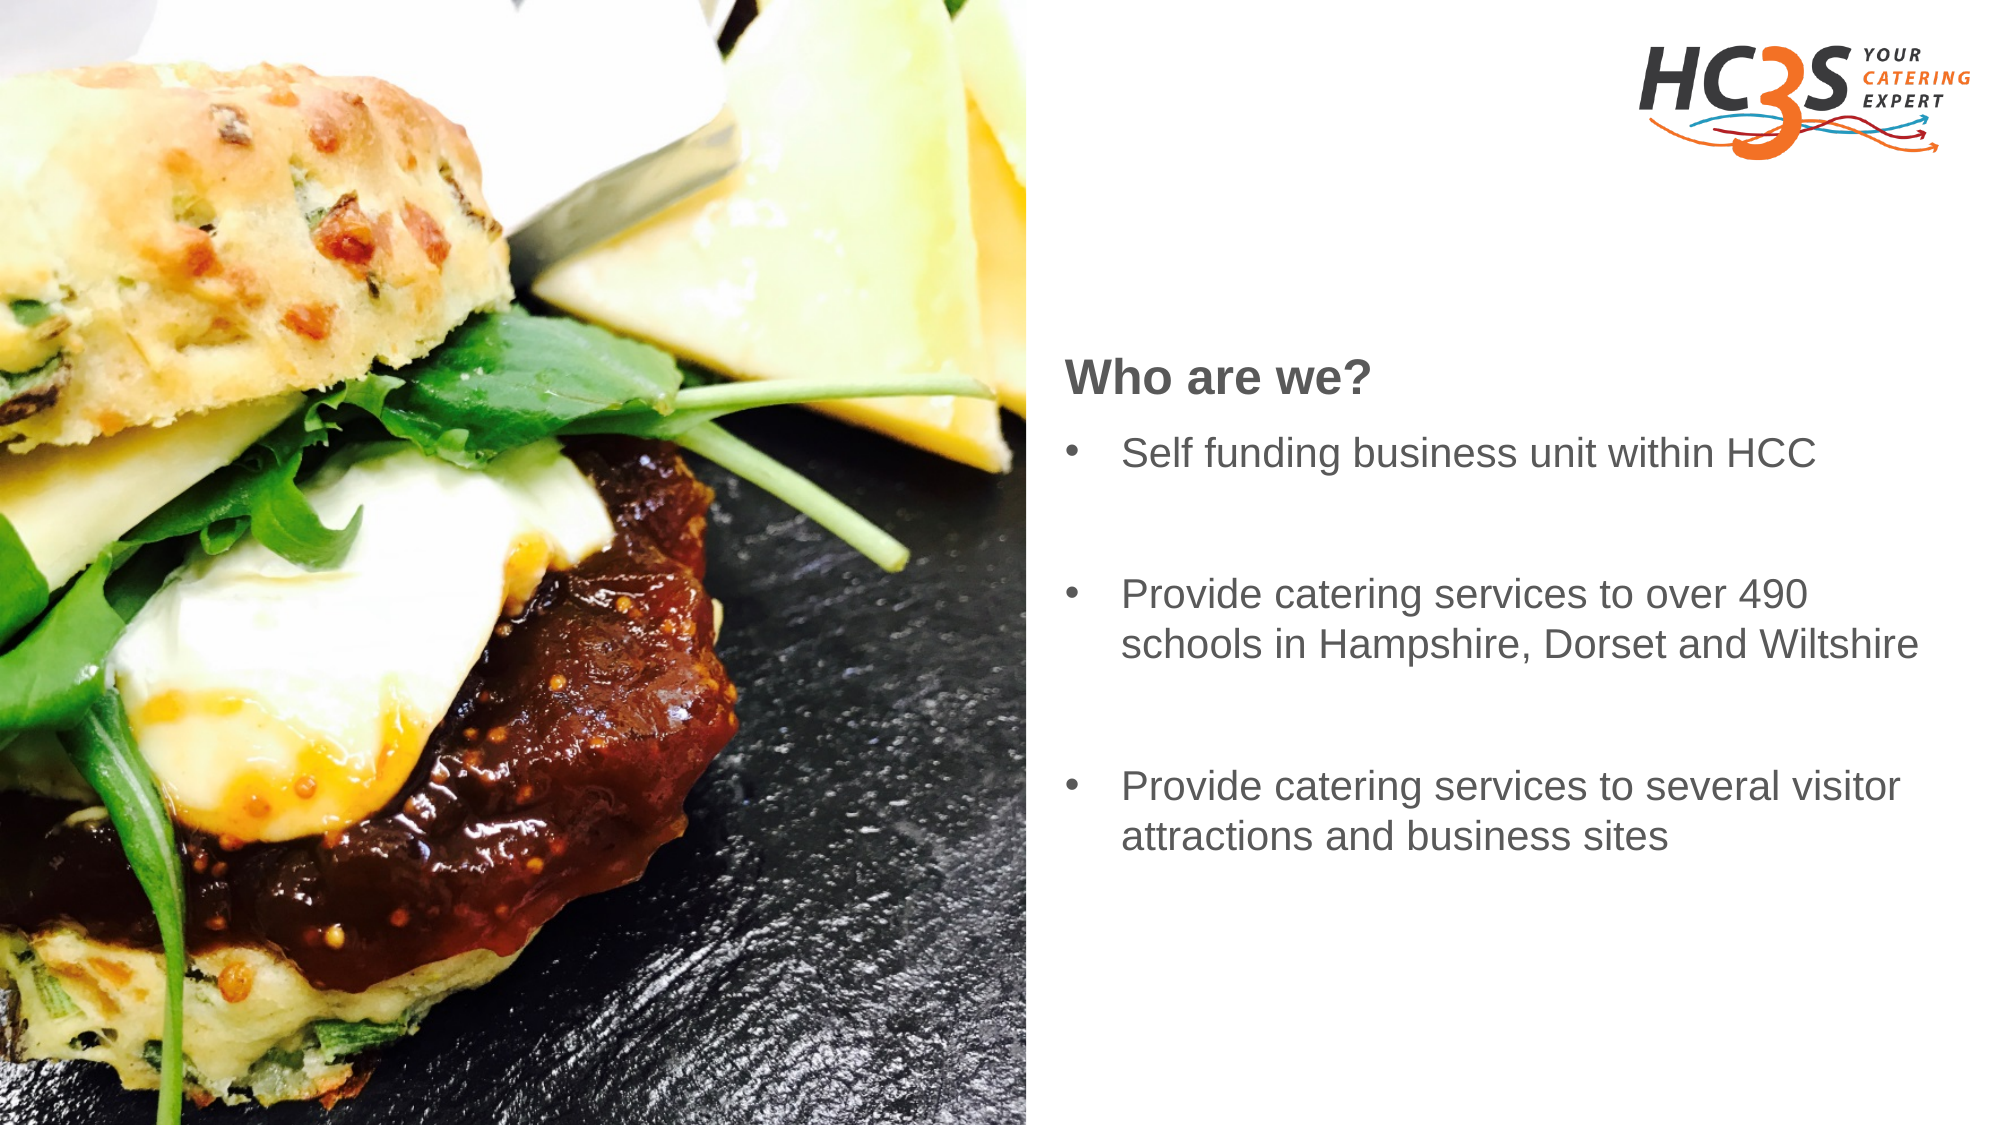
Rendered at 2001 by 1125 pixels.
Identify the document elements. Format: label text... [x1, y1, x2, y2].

picture [1607, 0, 2000, 186]
picture [0, 0, 1027, 1125]
text_box Who are we? Self funding business unit within HCC Provide catering services to over 490 schools in Hampshire, Dorset and Wiltshire Provide catering services to several visitor attractions and business sites [1049, 337, 1970, 867]
